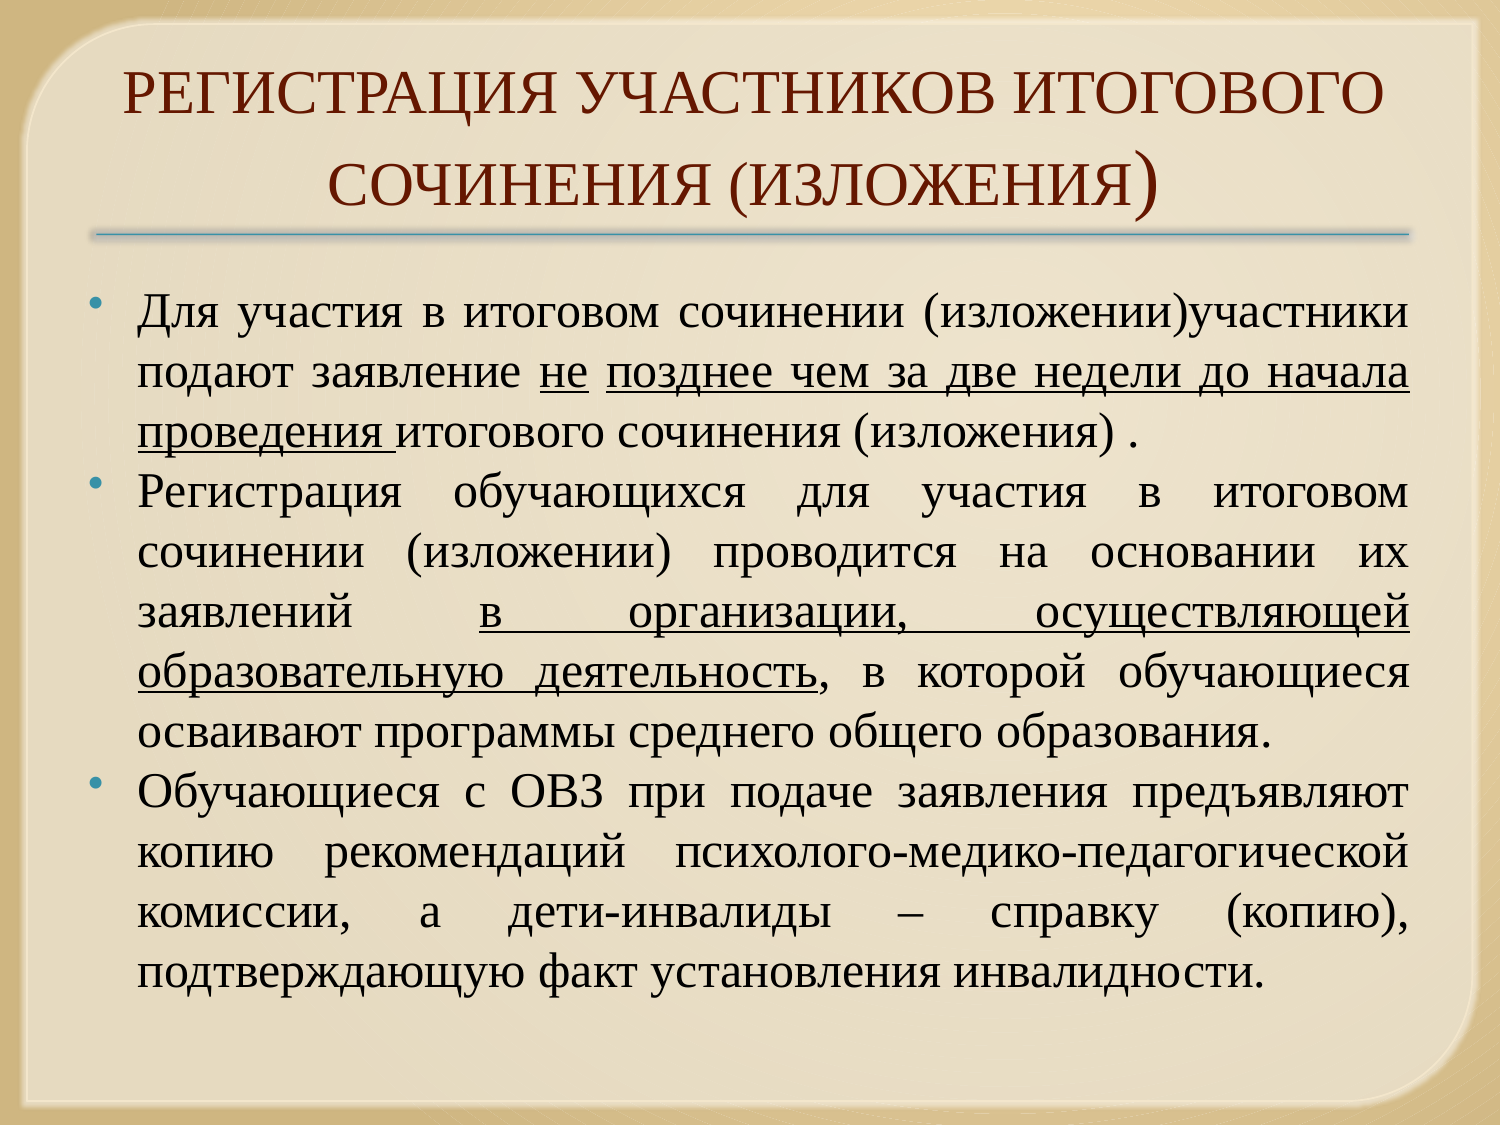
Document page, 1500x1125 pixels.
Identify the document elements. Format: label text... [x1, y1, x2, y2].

title РЕГИСТРАЦИЯ УЧАСТНИКОВ ИТОГОВОГО СОЧИНЕНИЯ (ИЗЛОЖЕНИЯ) [75, 41, 1425, 230]
list Для участия в итоговом сочинении (изложении)участники подают заявление не позднее чем за две недели до начала проведения итогового сочинения (изложения) . Регистрация обучающихся для участия в итоговом сочинении (изложении) проводится на основании их заявлений в организации, осуществляющей образовательную деятельность, в которой обучающиеся осваивают программы среднего общего образования. Обучающиеся с ОВЗ при подаче заявления предъявляют копию рекомендаций психолого-медико-педагогической комиссии, а дети-инвалиды – справку (копию), подтверждающую факт установления инвалидности. [75, 270, 1425, 1013]
